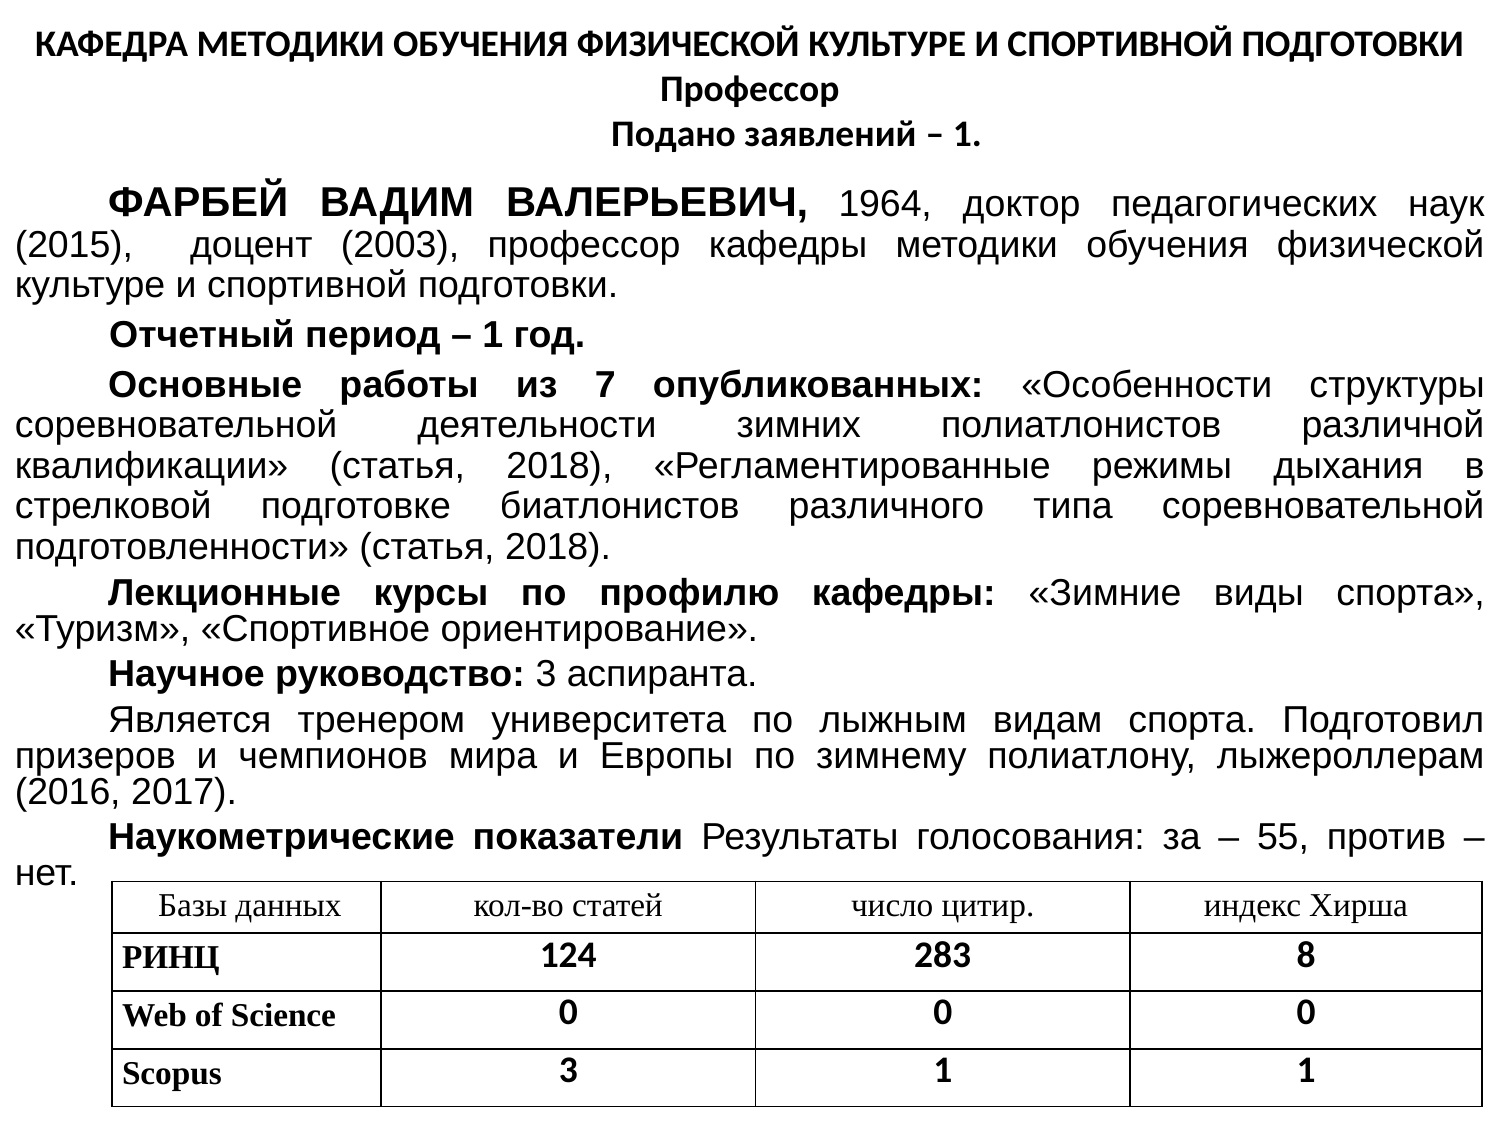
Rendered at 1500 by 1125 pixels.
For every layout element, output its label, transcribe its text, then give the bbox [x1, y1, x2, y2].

table_header Базы данных [113, 882, 380, 932]
text_box КАФЕДРА МЕТОДИКИ ОБУЧЕНИЯ ФИЗИЧЕСКОЙ КУЛЬТУРЕ И СПОРТИВНОЙ ПОДГОТОВКИ Профессор Подано заявлений – 1. [0, 0, 1500, 172]
table_header индекс Хирша [1131, 882, 1481, 932]
table_cell 0 [382, 992, 755, 1048]
table_cell РИНЦ [113, 934, 380, 990]
table_cell 0 [1131, 992, 1481, 1048]
table_cell 3 [382, 1050, 755, 1106]
table_cell 8 [1131, 934, 1481, 990]
table_cell 283 [756, 934, 1129, 990]
table_cell 1 [756, 1050, 1129, 1106]
table_cell 0 [756, 992, 1129, 1048]
table_cell Web of Science [113, 992, 380, 1048]
table_header кол-во статей [382, 882, 755, 932]
table_cell Scopus [113, 1050, 380, 1106]
table_header число цитир. [756, 882, 1129, 932]
table_cell 1 [1131, 1050, 1481, 1106]
table_cell 124 [382, 934, 755, 990]
text_box ФАРБЕЙ ВАДИМ ВАЛЕРЬЕВИЧ, 1964, доктор педагогических наук (2015), доцент (2003), профессор кафедры методики обучения физической культуре и спортивной подготовки. Отчетный период – 1 год. Основные работы из 7 опубликованных: «Особенности структуры соревновательной деятельности зимних полиатлонистов различной квалификации» (статья, 2018), «Регламентированные режимы дыхания в стрелковой подготовке биатлонистов различного типа соревновательной подготовленности» (статья, 2018). Лекционные курсы по профилю кафедры: «Зимние виды спорта», «Туризм», «Спортивное ориентирование». Научное руководство: 3 аспиранта. Является тренером университета по лыжным видам спорта. Подготовил призеров и чемпионов мира и Европы по зимнему полиатлону, лыжероллерам (2016, 2017). Наукометрические показатели Результаты голосования: за – 55, против – нет. [0, 172, 1500, 1125]
